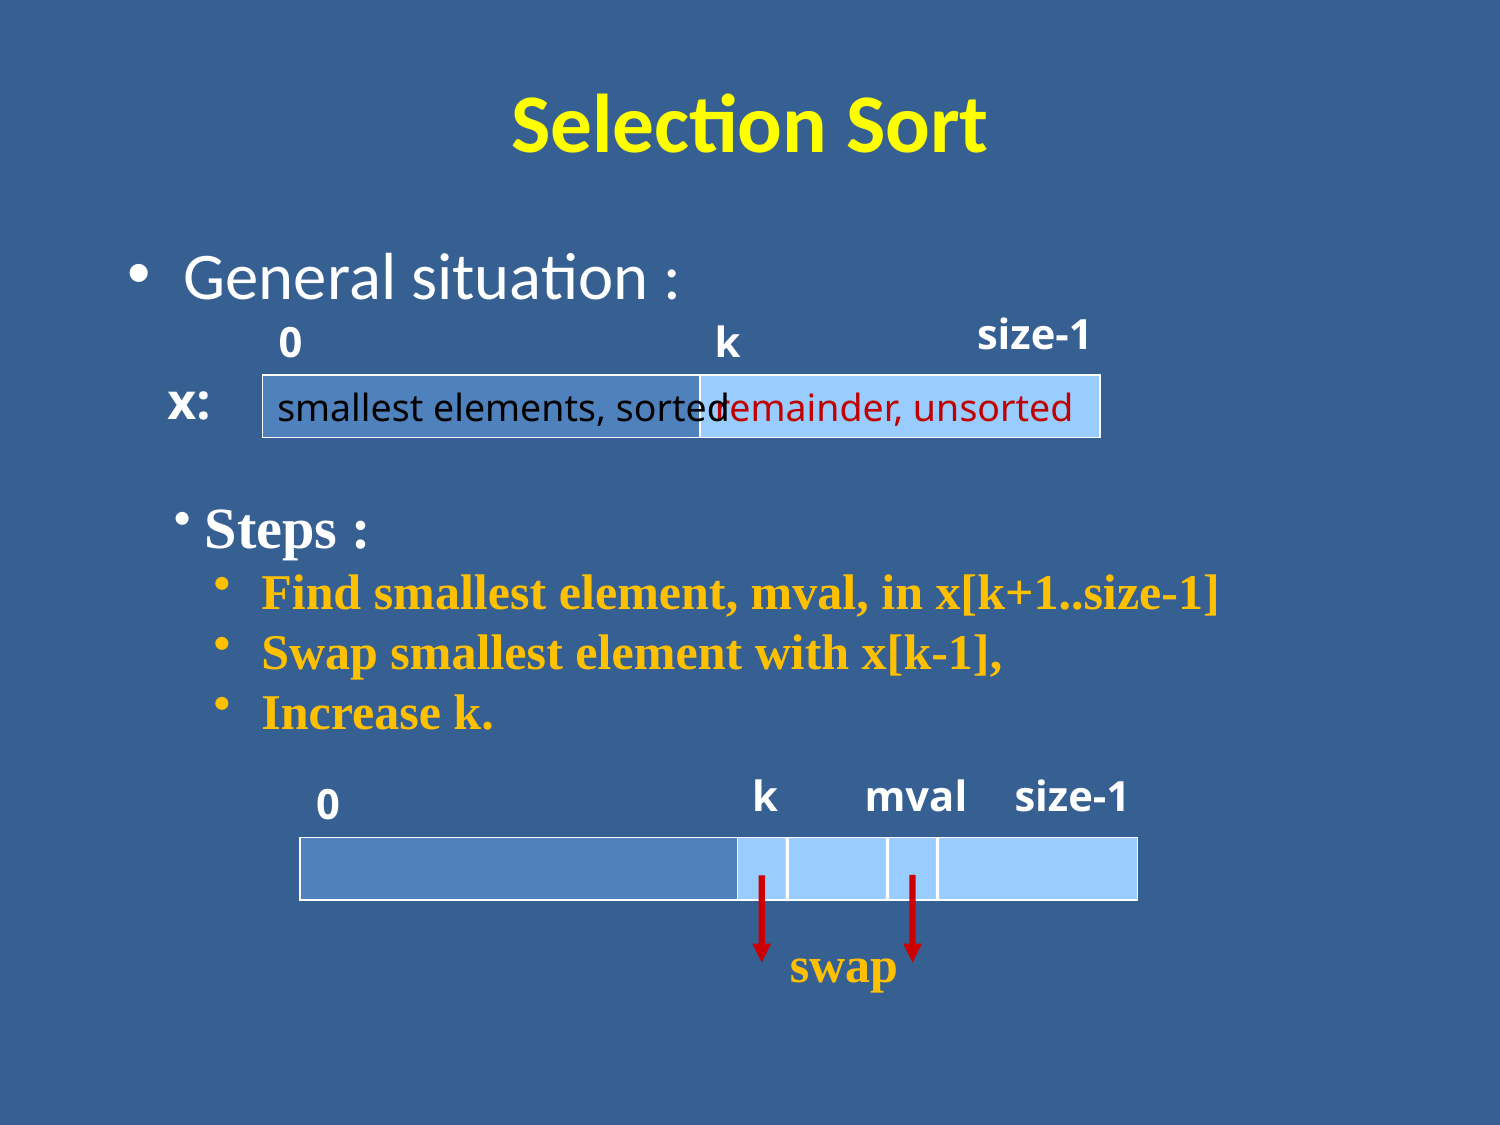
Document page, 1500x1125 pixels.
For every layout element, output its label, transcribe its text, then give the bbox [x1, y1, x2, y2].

text_box size-1 [962, 299, 1178, 365]
text_box x: [152, 362, 226, 438]
text_box smallest elements, sorted [262, 374, 700, 438]
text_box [299, 762, 1216, 1001]
title Selection Sort [75, 24, 1425, 213]
text_box 0 [263, 308, 318, 373]
text_box Steps : Find smallest element, mval, in x[k+1..size-1] Swap smallest element with x[k-1], Increase k. [159, 482, 1249, 748]
text_box remainder, unsorted [700, 374, 1100, 438]
list General situation : [112, 224, 1388, 333]
text_box k [699, 308, 756, 373]
